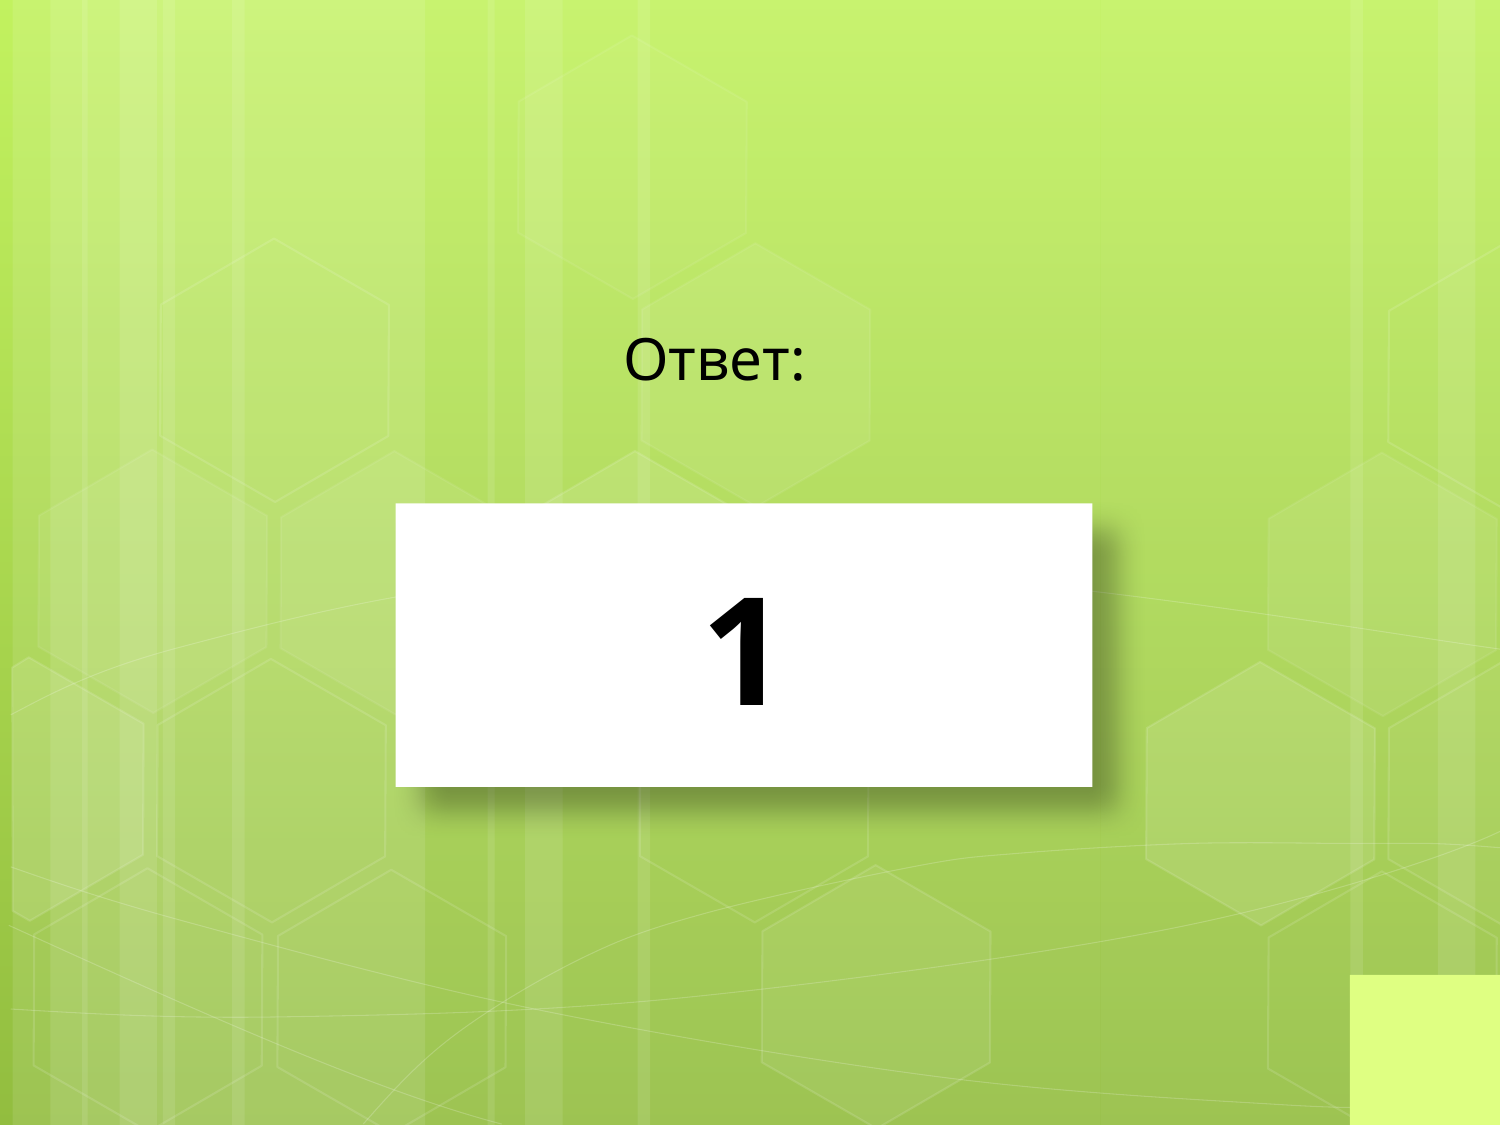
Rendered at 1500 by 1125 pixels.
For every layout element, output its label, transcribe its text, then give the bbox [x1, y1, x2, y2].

text_box [1349, 974, 1500, 1125]
text_box Ответ: [360, 314, 1069, 400]
